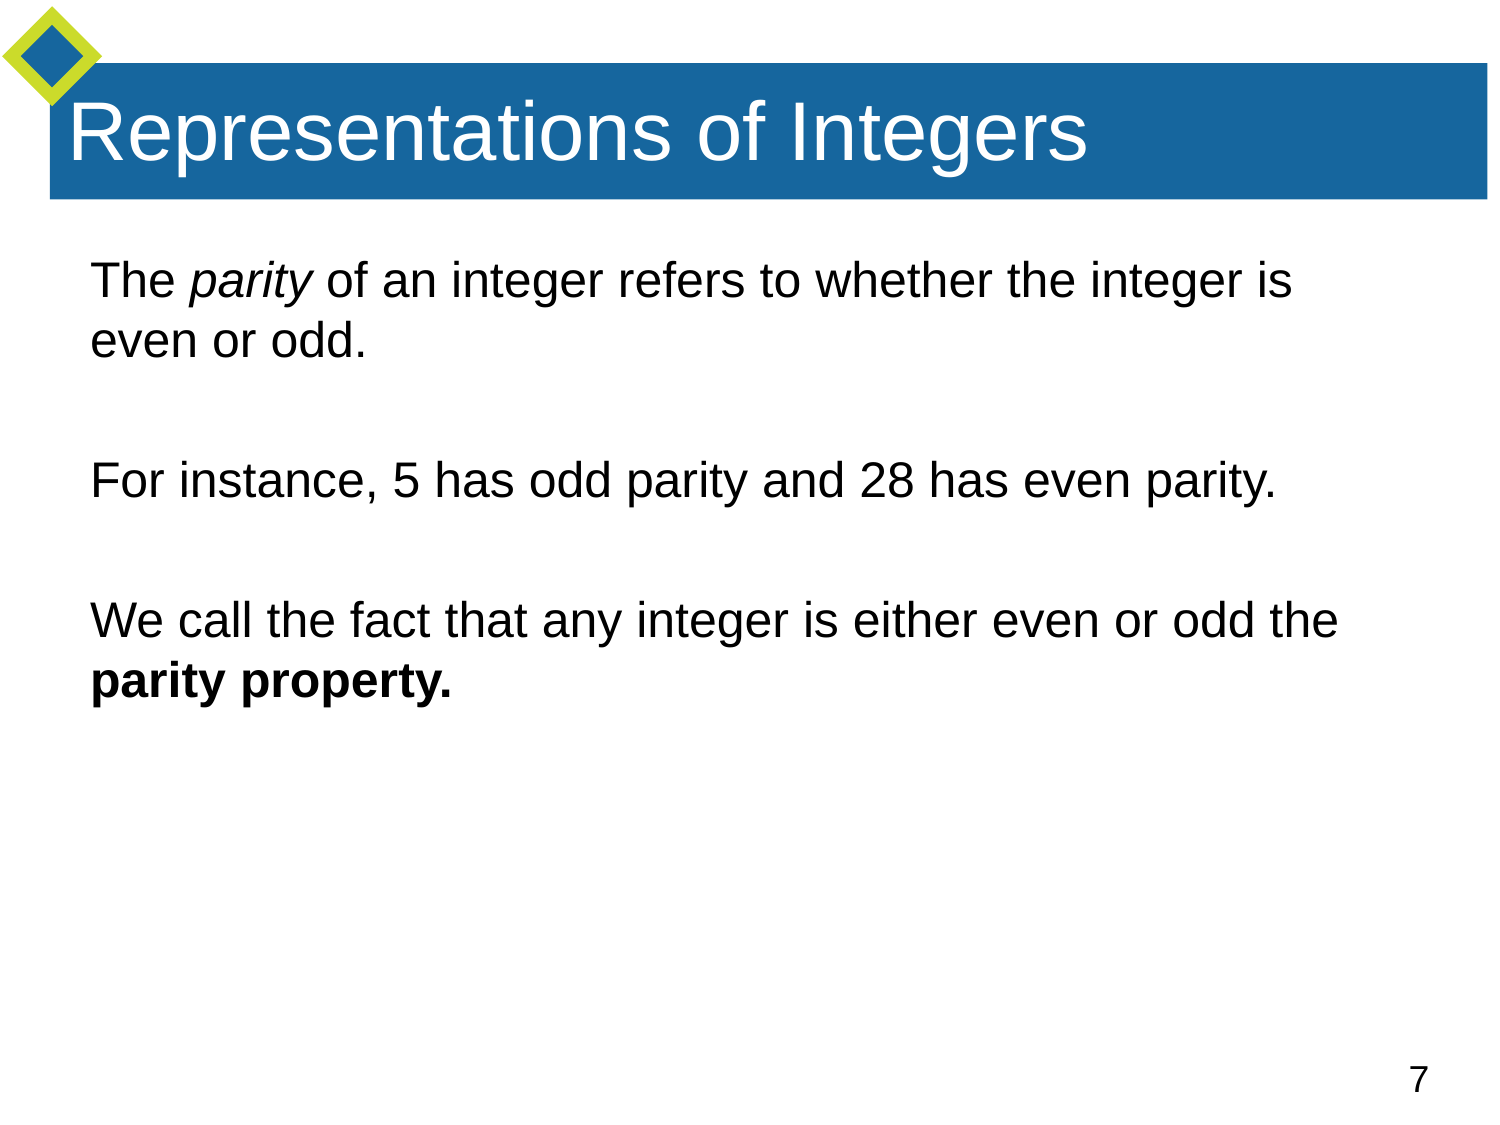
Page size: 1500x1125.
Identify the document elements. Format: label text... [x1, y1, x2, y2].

list The parity of an integer refers to whether the integer is even or odd. For instance, 5 has odd parity and 28 has even parity. We call the fact that any integer is either even or odd the parity property. [75, 239, 1425, 1103]
title Representations of Integers [52, 33, 1403, 221]
